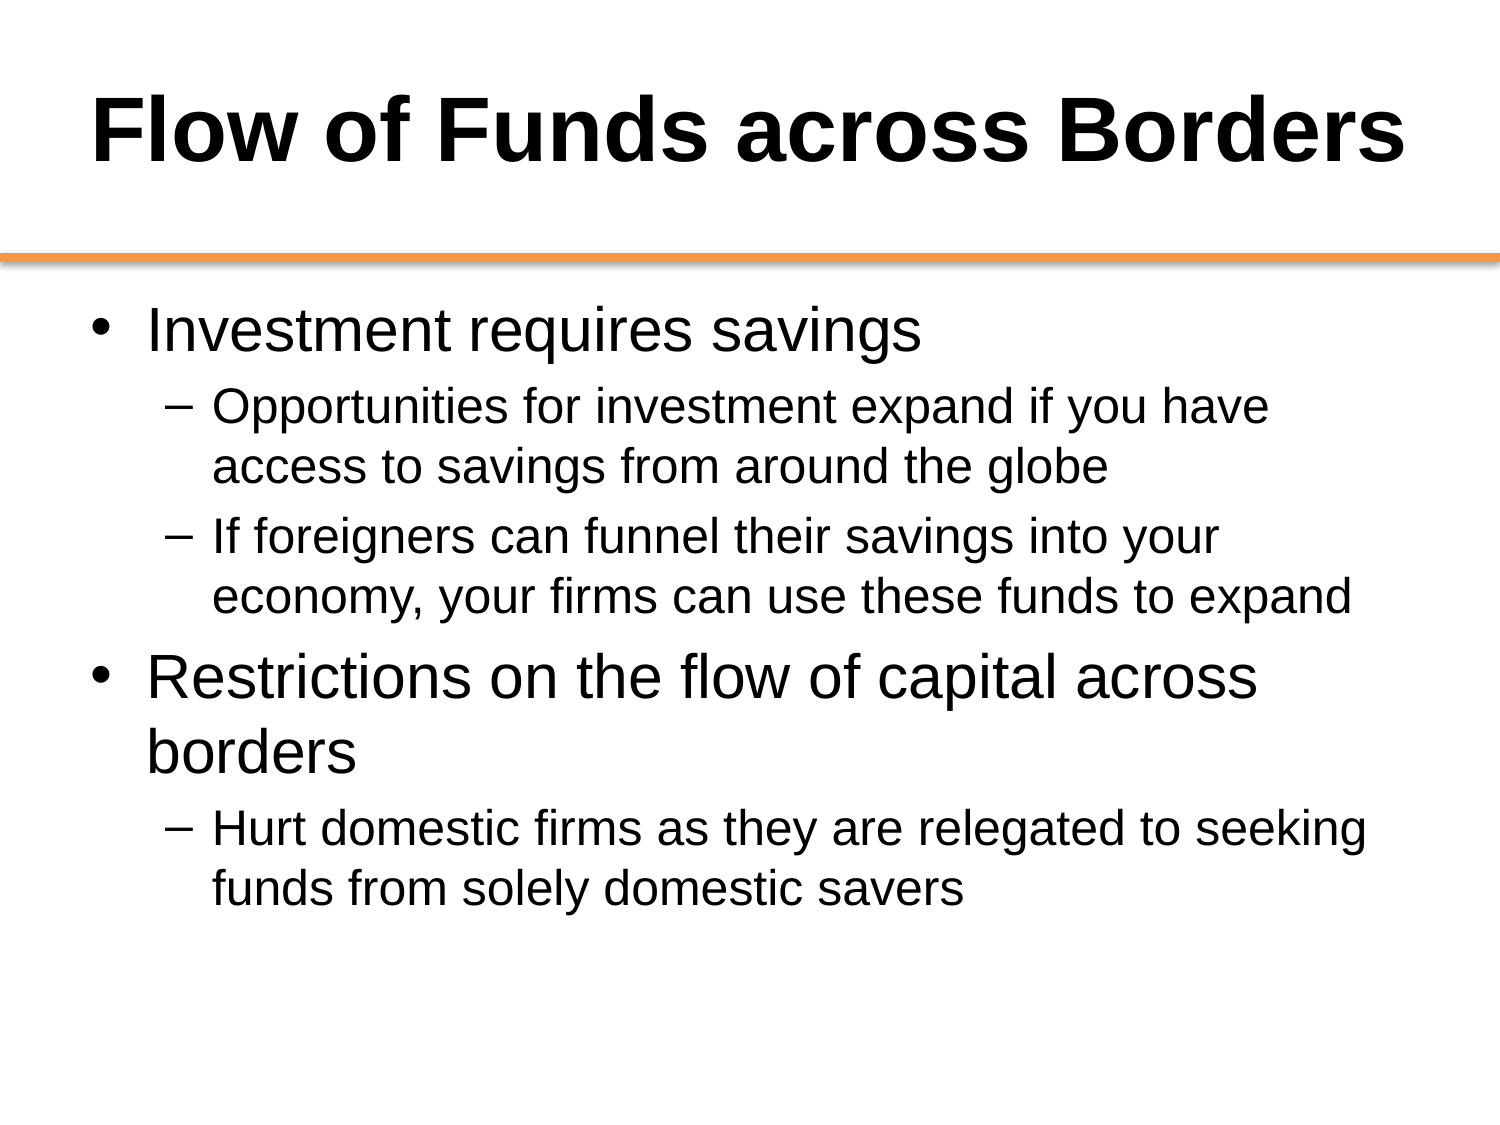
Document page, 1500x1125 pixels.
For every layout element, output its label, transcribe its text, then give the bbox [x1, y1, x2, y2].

title Flow of Funds across Borders [75, 0, 1425, 251]
list Investment requires savings Opportunities for investment expand if you have access to savings from around the globe If foreigners can funnel their savings into your economy, your firms can use these funds to expand Restrictions on the flow of capital across borders Hurt domestic firms as they are relegated to seeking funds from solely domestic savers [75, 280, 1425, 1085]
